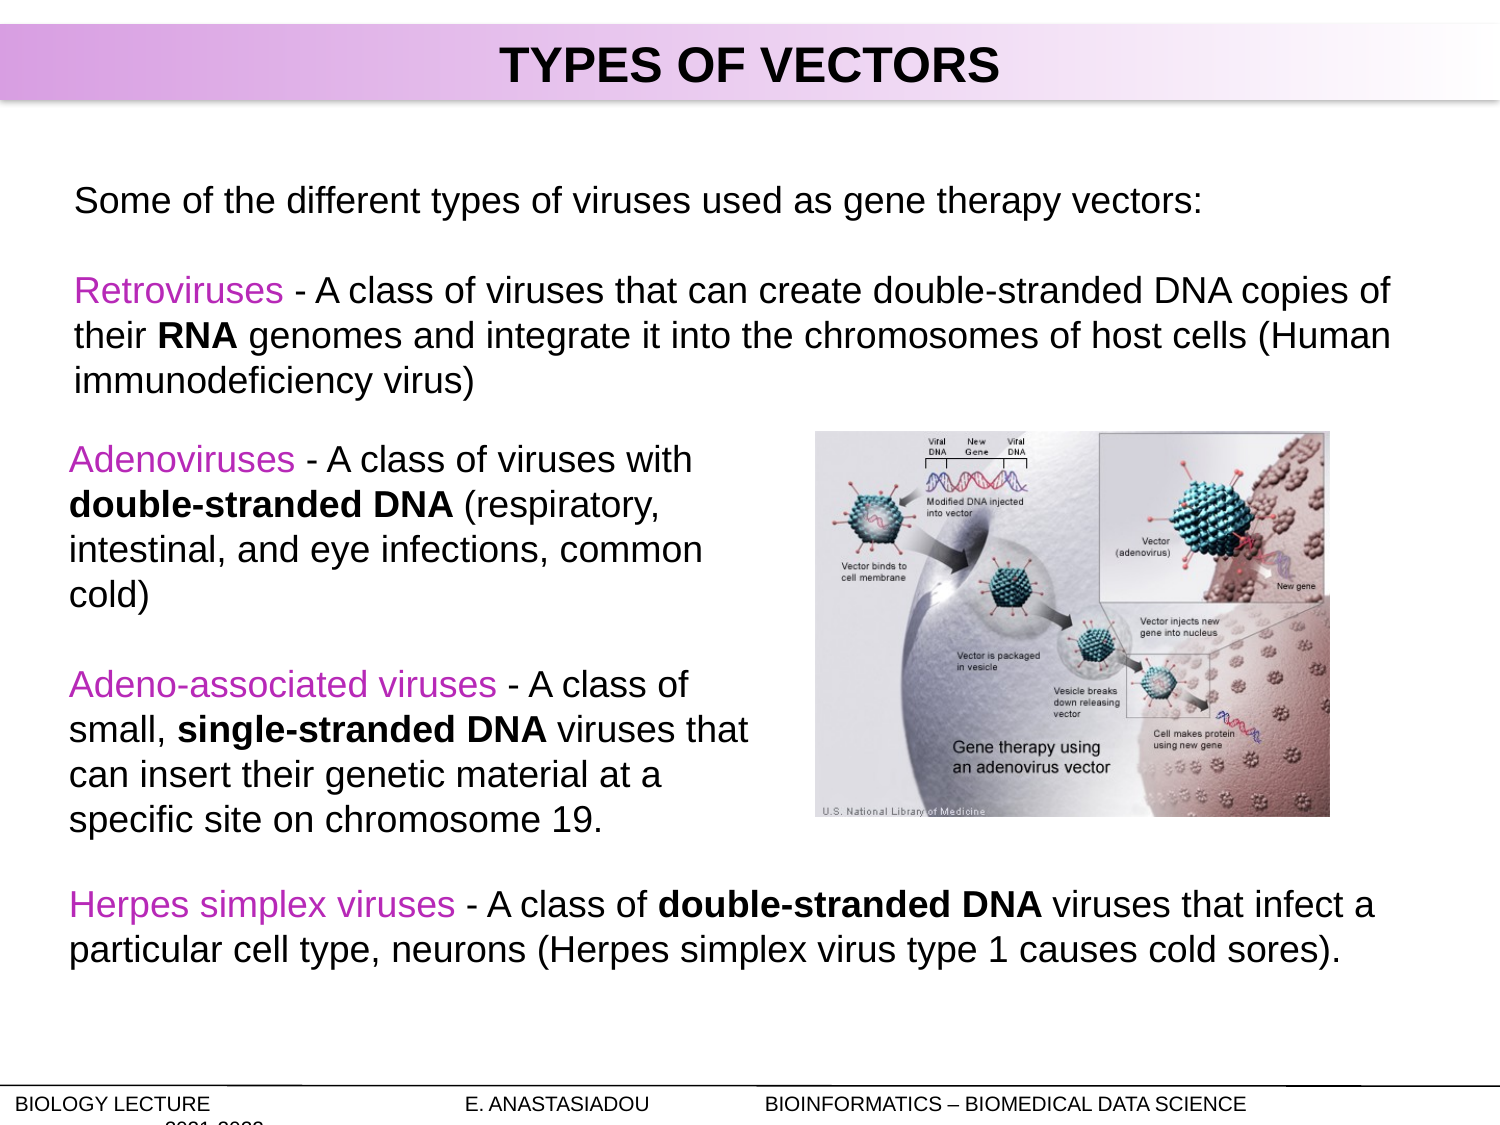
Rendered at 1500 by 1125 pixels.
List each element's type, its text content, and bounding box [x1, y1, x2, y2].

text_box Biology Lecture E. Anastasiadou Bioinformatics – Biomedical Data Science 2021-2022 [0, 1093, 1500, 1125]
text_box Types of Vectors [0, 24, 1500, 101]
text_box Adenoviruses - A class of viruses with double-stranded DNA (respiratory, intestinal, and eye infections, common cold) Adeno-associated viruses - A class of small, single-stranded DNA viruses that can insert their genetic material at a specific site on chromosome 19. [54, 427, 805, 848]
picture [815, 431, 1330, 817]
text_box Some of the different types of viruses used as gene therapy vectors: Retroviruses - A class of viruses that can create double-stranded DNA copies of their RNA genomes and integrate it into the chromosomes of host cells (Human immunodeficiency virus) [59, 168, 1480, 453]
text_box Herpes simplex viruses - A class of double-stranded DNA viruses that infect a particular cell type, neurons (Herpes simplex virus type 1 causes cold sores). [54, 873, 1405, 978]
